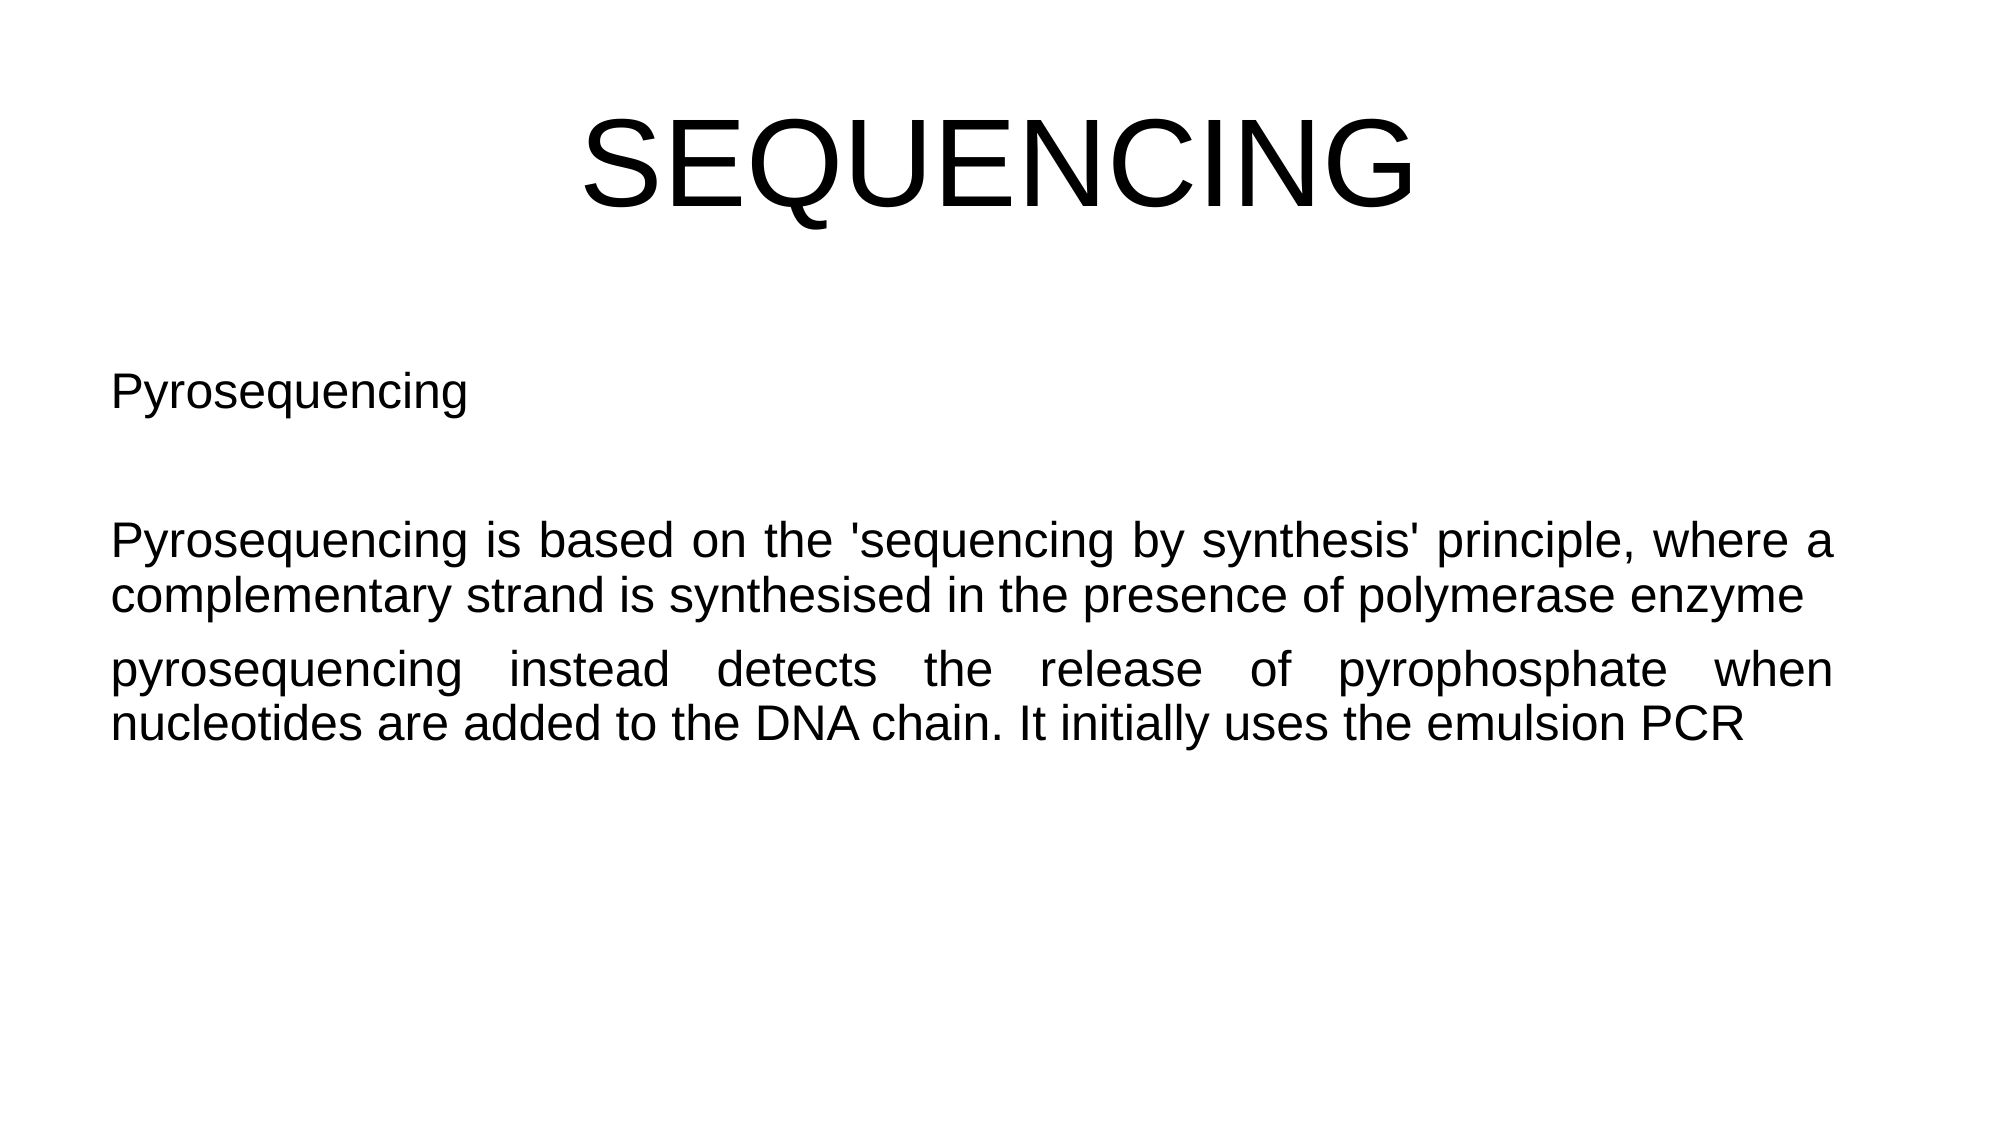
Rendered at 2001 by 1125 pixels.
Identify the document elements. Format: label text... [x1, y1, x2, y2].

title SEQUENCING [150, 0, 1851, 241]
subtitle Pyrosequencing Pyrosequencing is based on the 'sequencing by synthesis' principle, where a complementary strand is synthesised in the presence of polymerase enzyme pyrosequencing instead detects the release of pyrophosphate when nucleotides are added to the DNA chain. It initially uses the emulsion PCR [95, 357, 1850, 981]
